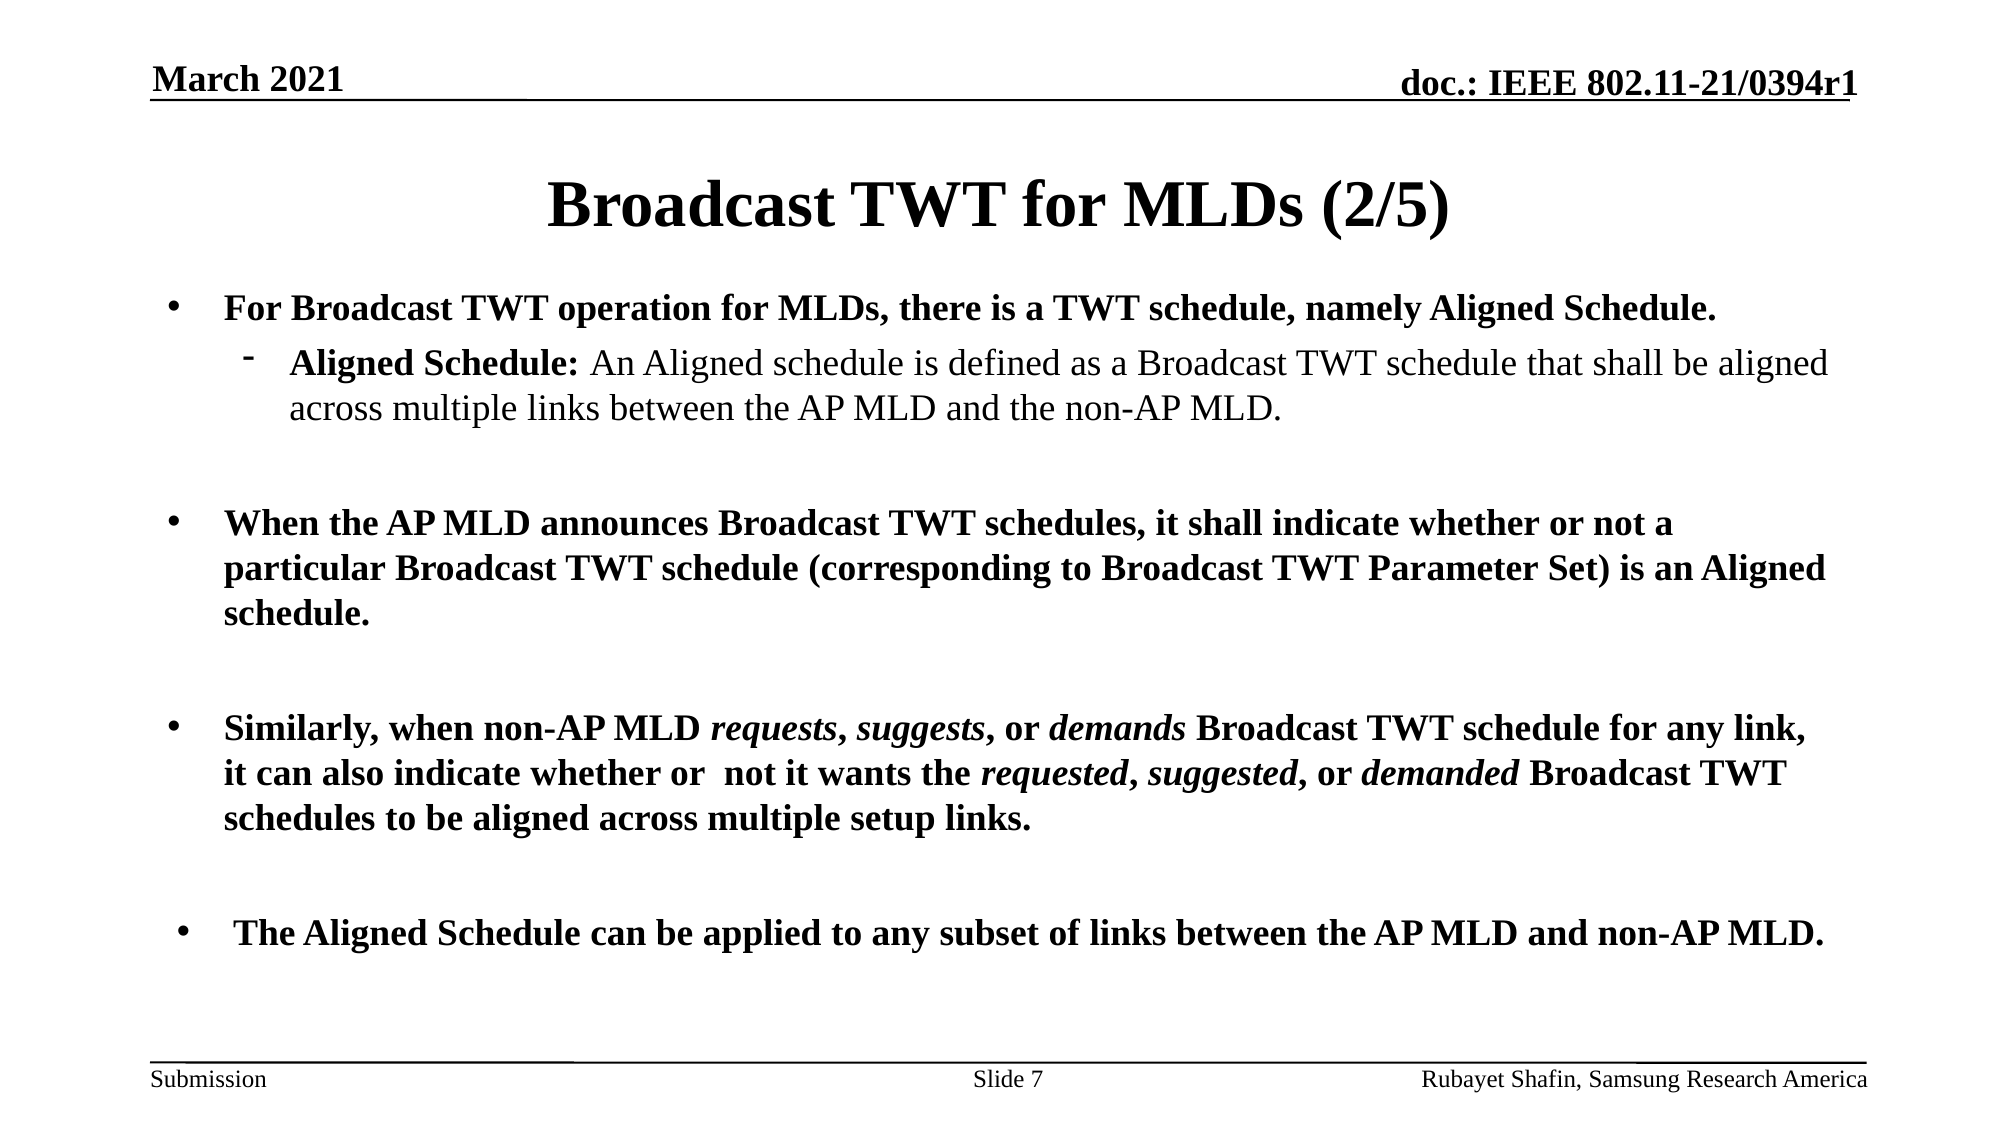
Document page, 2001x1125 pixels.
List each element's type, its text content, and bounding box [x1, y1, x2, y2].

footer Rubayet Shafin, Samsung Research America [1171, 1061, 1869, 1093]
title Broadcast TWT for MLDs (2/5) [149, 112, 1850, 288]
list For Broadcast TWT operation for MLDs, there is a TWT schedule, namely Aligned Schedule. Aligned Schedule: An Aligned schedule is defined as a Broadcast TWT schedule that shall be aligned across multiple links between the AP MLD and the non-AP MLD. When the AP MLD announces Broadcast TWT schedules, it shall indicate whether or not a particular Broadcast TWT schedule (corresponding to Broadcast TWT Parameter Set) is an Aligned schedule. Similarly, when non-AP MLD requests, suggests, or demands Broadcast TWT schedule for any link, it can also indicate whether or not it wants the requested, suggested, or demanded Broadcast TWT schedules to be aligned across multiple setup links. The Aligned Schedule can be applied to any subset of links between the AP MLD and non-AP MLD. [152, 274, 1853, 1051]
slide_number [152, 54, 563, 100]
slide_number Slide 7 [950, 1061, 1067, 1123]
